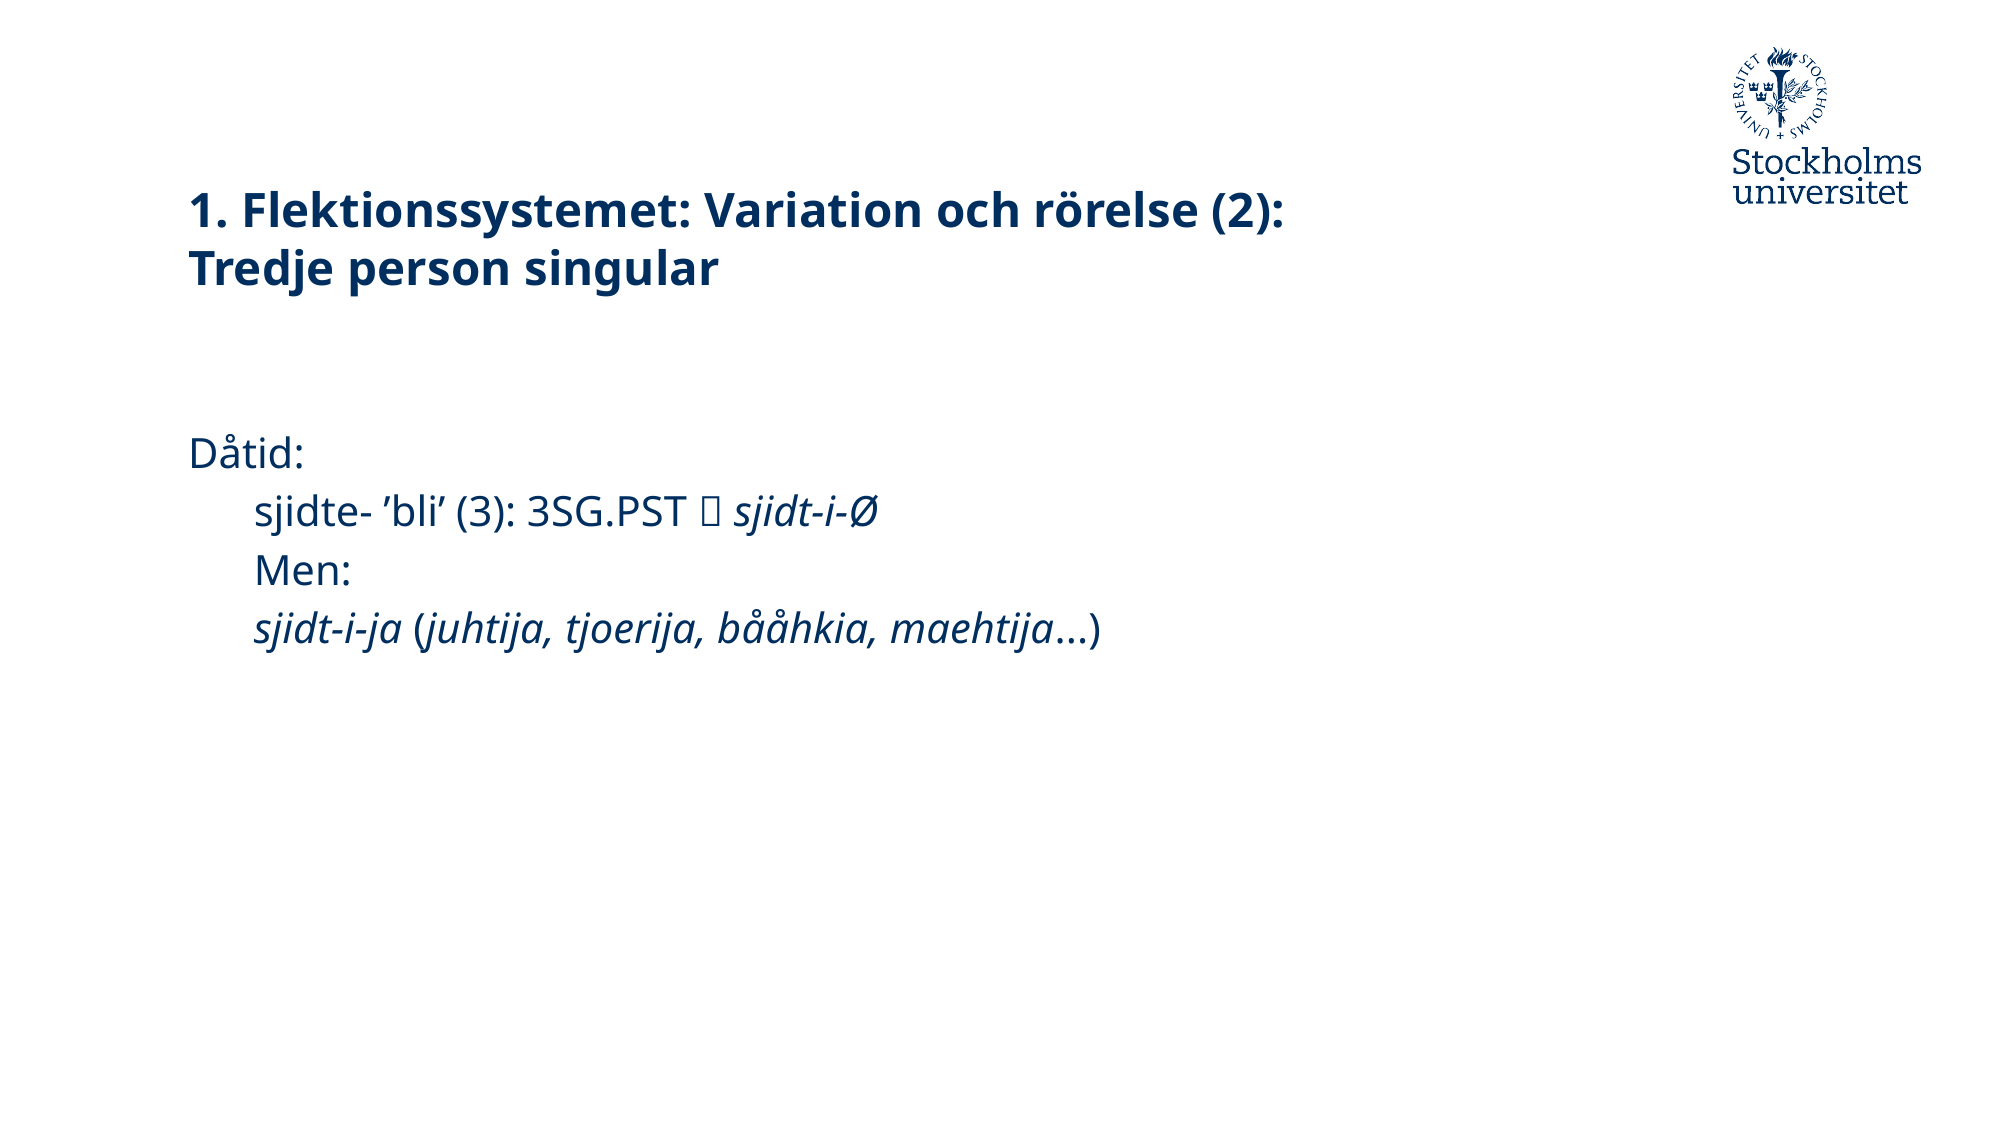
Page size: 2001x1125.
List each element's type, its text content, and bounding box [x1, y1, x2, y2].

list Dåtid: sjidte- ’bli’ (3): 3SG.PST  sjidt-i-Ø Men: sjidt-i-ja (juhtija, tjoerija, bååhkia, maehtija...) [173, 408, 1672, 1062]
picture [1733, 47, 1921, 204]
title 1. Flektionssystemet: Variation och rörelse (2): Tredje person singular [173, 172, 1672, 304]
